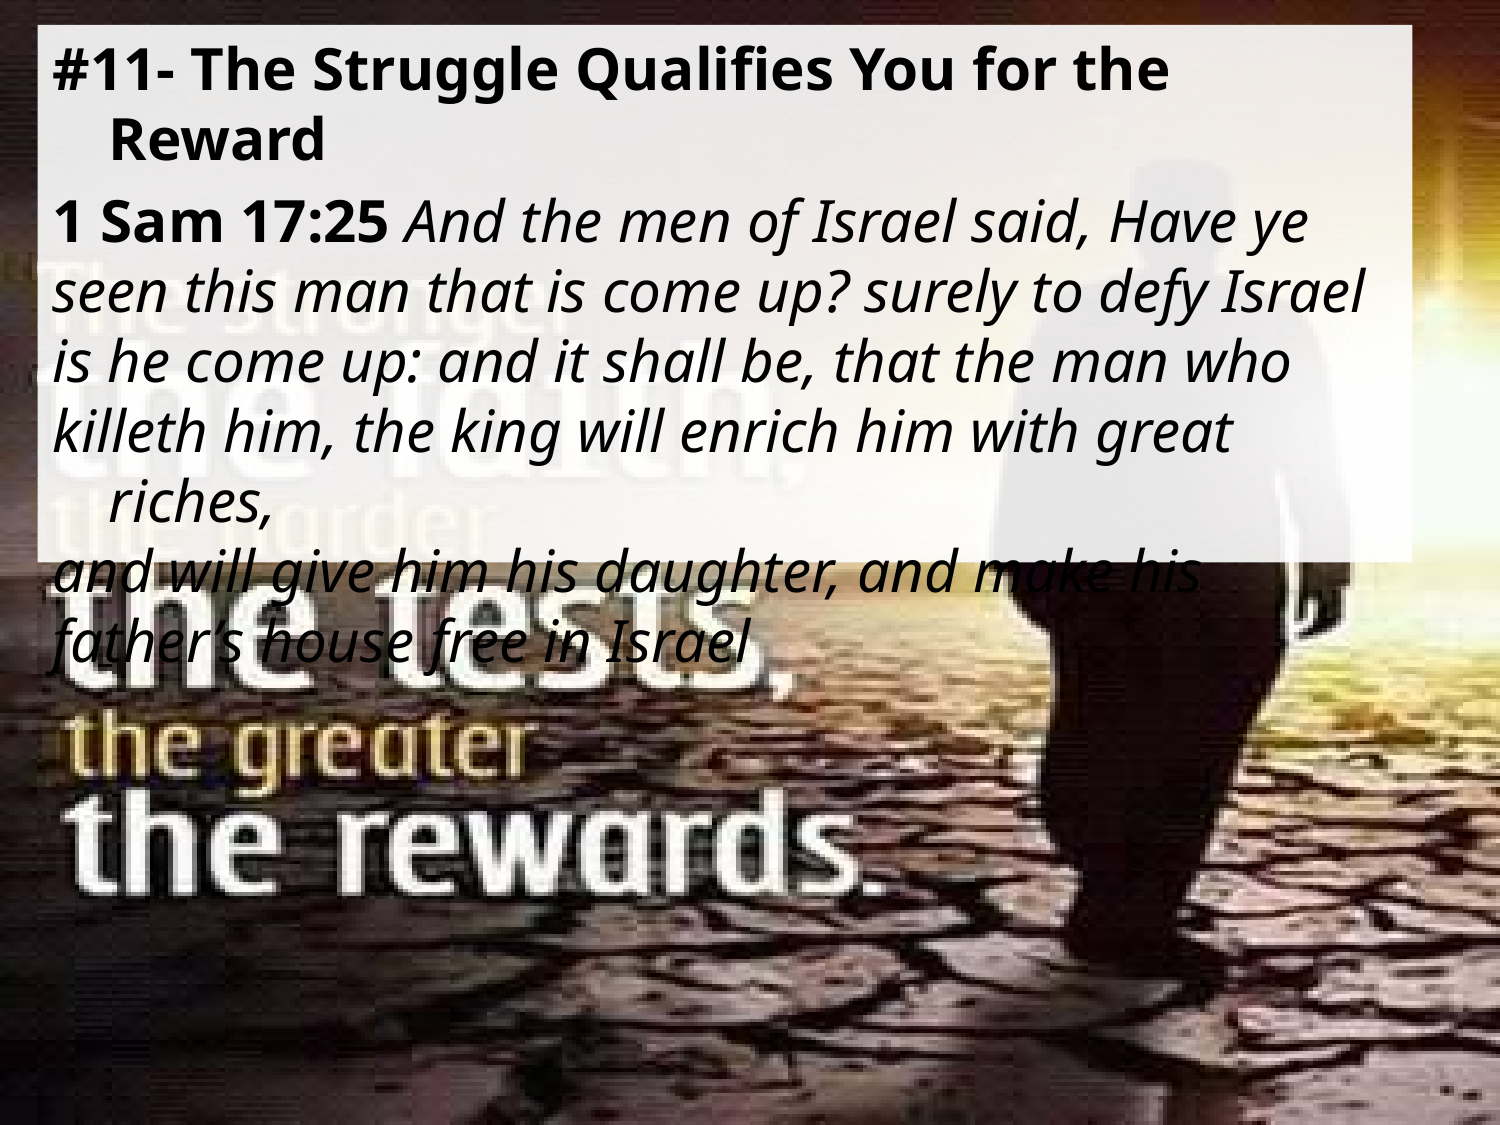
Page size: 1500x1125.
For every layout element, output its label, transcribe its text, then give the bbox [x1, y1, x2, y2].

list #11- The Struggle Qualifies You for the Reward 1 Sam 17:25 And the men of Israel said, Have ye seen this man that is come up? surely to defy Israel is he come up: and it shall be, that the man who killeth him, the king will enrich him with great riches, and will give him his daughter, and make his father’s house free in Israel [37, 24, 1413, 563]
picture [0, 0, 1500, 1125]
